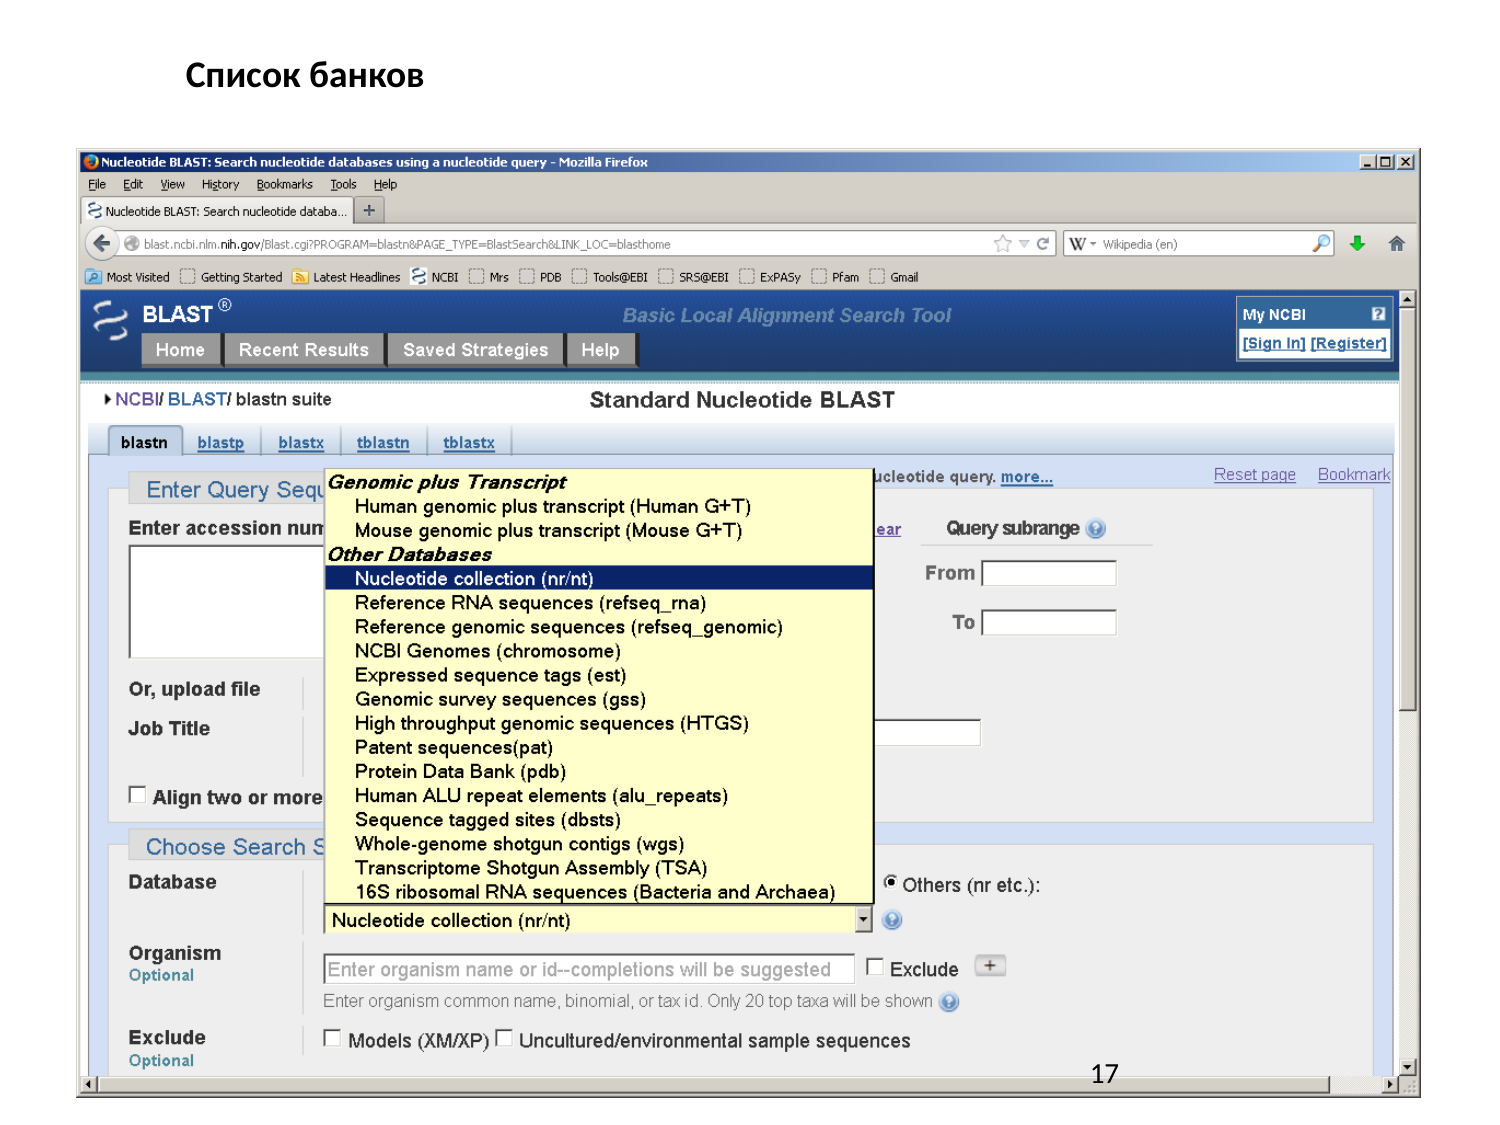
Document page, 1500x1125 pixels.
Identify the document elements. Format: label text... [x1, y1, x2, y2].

text_box Список банков [171, 42, 1353, 103]
picture [76, 148, 1421, 1098]
